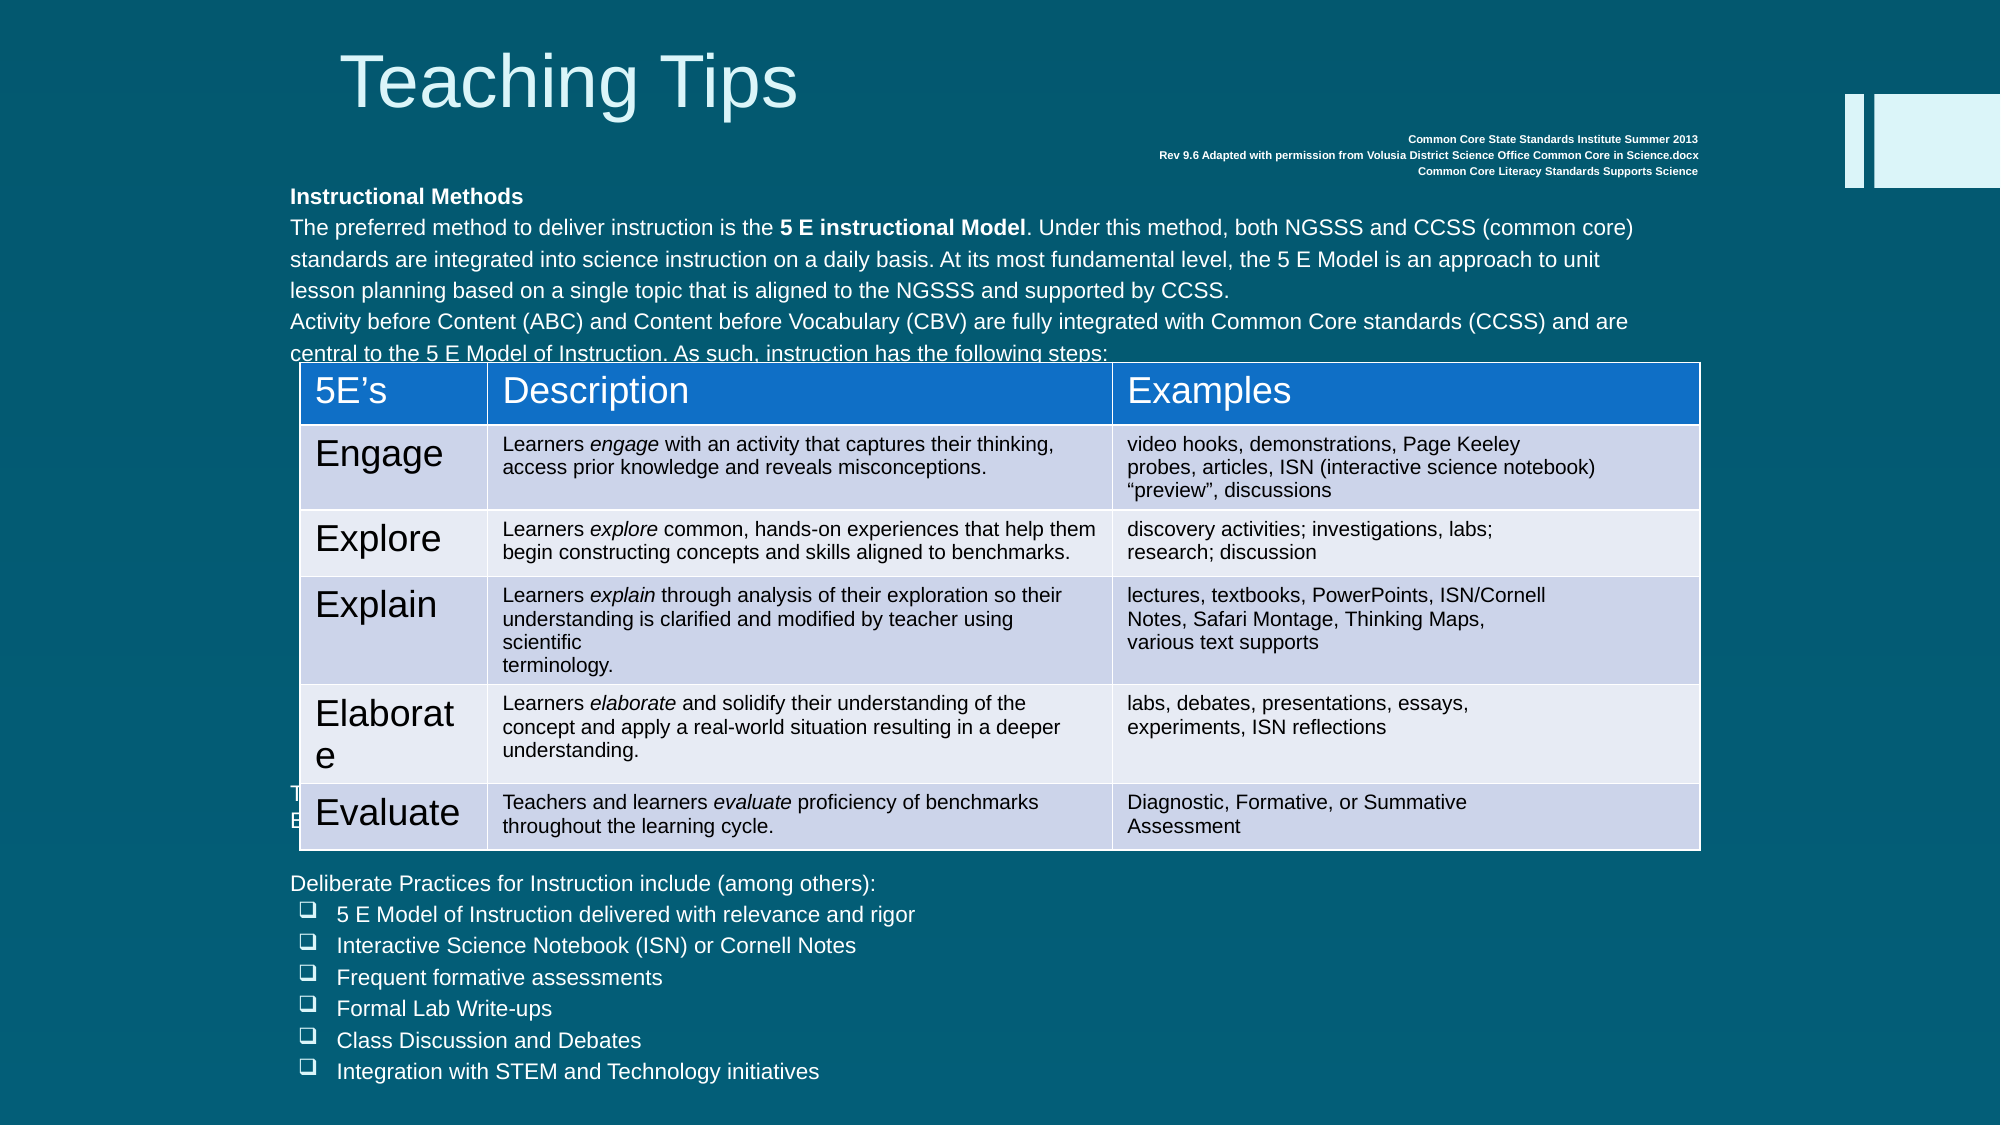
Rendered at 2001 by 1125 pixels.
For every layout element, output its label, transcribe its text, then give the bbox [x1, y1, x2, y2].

table_cell labs, debates, presentations, essays, experiments, ISN reflections [1113, 685, 1699, 783]
table_cell Explore [301, 511, 487, 576]
table_header Description [488, 363, 1112, 424]
table_cell lectures, textbooks, PowerPoints, ISN/Cornell Notes, Safari Montage, Thinking Maps, various text supports [1113, 577, 1699, 684]
table_cell Learners explain through analysis of their exploration so their understanding is clarified and modified by teacher using scientific terminology. [488, 577, 1112, 684]
table_cell Learners elaborate and solidify their understanding of the concept and apply a real‐world situation resulting in a deeper understanding. [488, 685, 1112, 783]
table_cell video hooks, demonstrations, Page Keeley probes, articles, ISN (interactive science notebook) “preview”, discussions [1113, 426, 1699, 509]
table_header Examples [1113, 363, 1699, 424]
table_cell discovery activities; investigations, labs; research; discussion [1113, 511, 1699, 576]
table_cell Engage [301, 426, 487, 509]
table_cell Teachers and learners evaluate proficiency of benchmarks throughout the learning cycle. [488, 784, 1112, 849]
table_cell Learners explore common, hands‐on experiences that help them begin constructing concepts and skills aligned to benchmarks. [488, 511, 1112, 576]
table_cell Elaborate [301, 685, 487, 783]
table_cell Explain [301, 577, 487, 684]
table_cell Learners engage with an activity that captures their thinking, access prior knowledge and reveals misconceptions. [488, 426, 1112, 509]
table_cell Diagnostic, Formative, or Summative Assessment [1113, 784, 1699, 849]
table_header 5E’s [301, 363, 487, 424]
list Common Core State Standards Institute Summer 2013 Rev 9.6 Adapted with permission from Volusia District Science Office Common Core in Science.docx Common Core Literacy Standards Supports Science Instructional Methods The preferred method to deliver instruction is the 5 E instructional Model. Under this method, both NGSSS and CCSS (common core) standards are integrated into science instruction on a daily basis. At its most fundamental level, the 5 E Model is an approach to unit lesson planning based on a single topic that is aligned to the NGSSS and supported by CCSS. Activity before Content (ABC) and Content before Vocabulary (CBV) are fully integrated with Common Core standards (CCSS) and are central to the 5 E Model of Instruction. As such, instruction has the following steps: These steps can be used sequentially, but instruction is more deliberate when used as a cycle of learning. It is important to note that not all 5 E’s are present in one science class period but extend over time throughout the unit lesson. Deliberate Practices for Instruction include (among others): 5 E Model of Instruction delivered with relevance and rigor Interactive Science Notebook (ISN) or Cornell Notes Frequent formative assessments Formal Lab Write‐ups Class Discussion and Debates Integration with STEM and Technology initiatives [275, 125, 1713, 1100]
table_cell Evaluate [301, 784, 487, 849]
title Teaching Tips [324, 24, 1675, 125]
